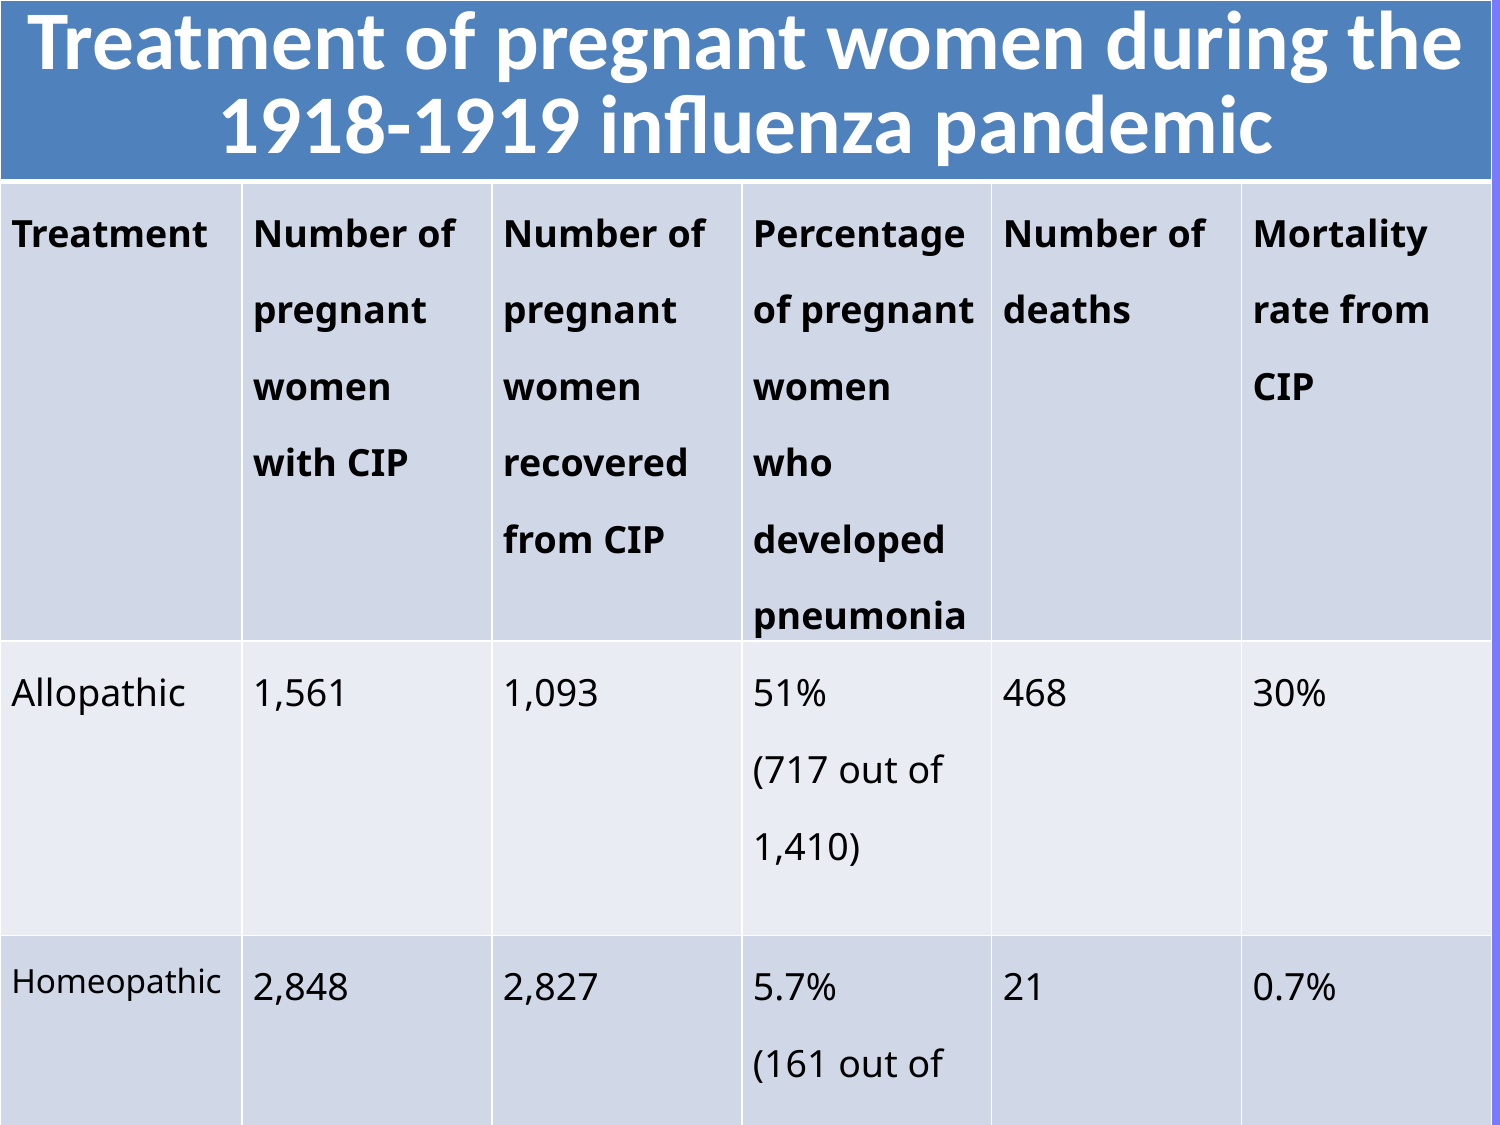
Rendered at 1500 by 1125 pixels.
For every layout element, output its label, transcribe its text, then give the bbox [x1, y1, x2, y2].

table_cell Homeopathic [1, 936, 241, 1125]
table_header Treatment of pregnant women during the 1918-1919 influenza pandemic [1, 1, 1491, 179]
table_cell 51% (717 out of 1,410) [743, 642, 991, 935]
table_cell 1,561 [243, 642, 491, 935]
table_cell 30% [1242, 642, 1491, 935]
table_cell 468 [992, 642, 1241, 935]
table_cell Allopathic [1, 642, 241, 935]
table_cell 5.7% (161 out of 2,832) [743, 936, 991, 1125]
table_cell 21 [992, 936, 1241, 1125]
table_cell 2,827 [493, 936, 741, 1125]
table_cell 1,093 [493, 642, 741, 935]
table_cell Treatment [1, 184, 241, 640]
table_cell 0.7% [1242, 936, 1491, 1125]
table_cell Number of deaths [992, 184, 1241, 640]
table_cell Number of pregnant women recovered from CIP [493, 184, 741, 640]
table_cell Percentage of pregnant women who developed pneumonia [743, 184, 991, 640]
table_cell Number of pregnant women with CIP [243, 184, 491, 640]
table_cell Mortality rate from CIP [1242, 184, 1491, 640]
table_cell 2,848 [243, 936, 491, 1125]
